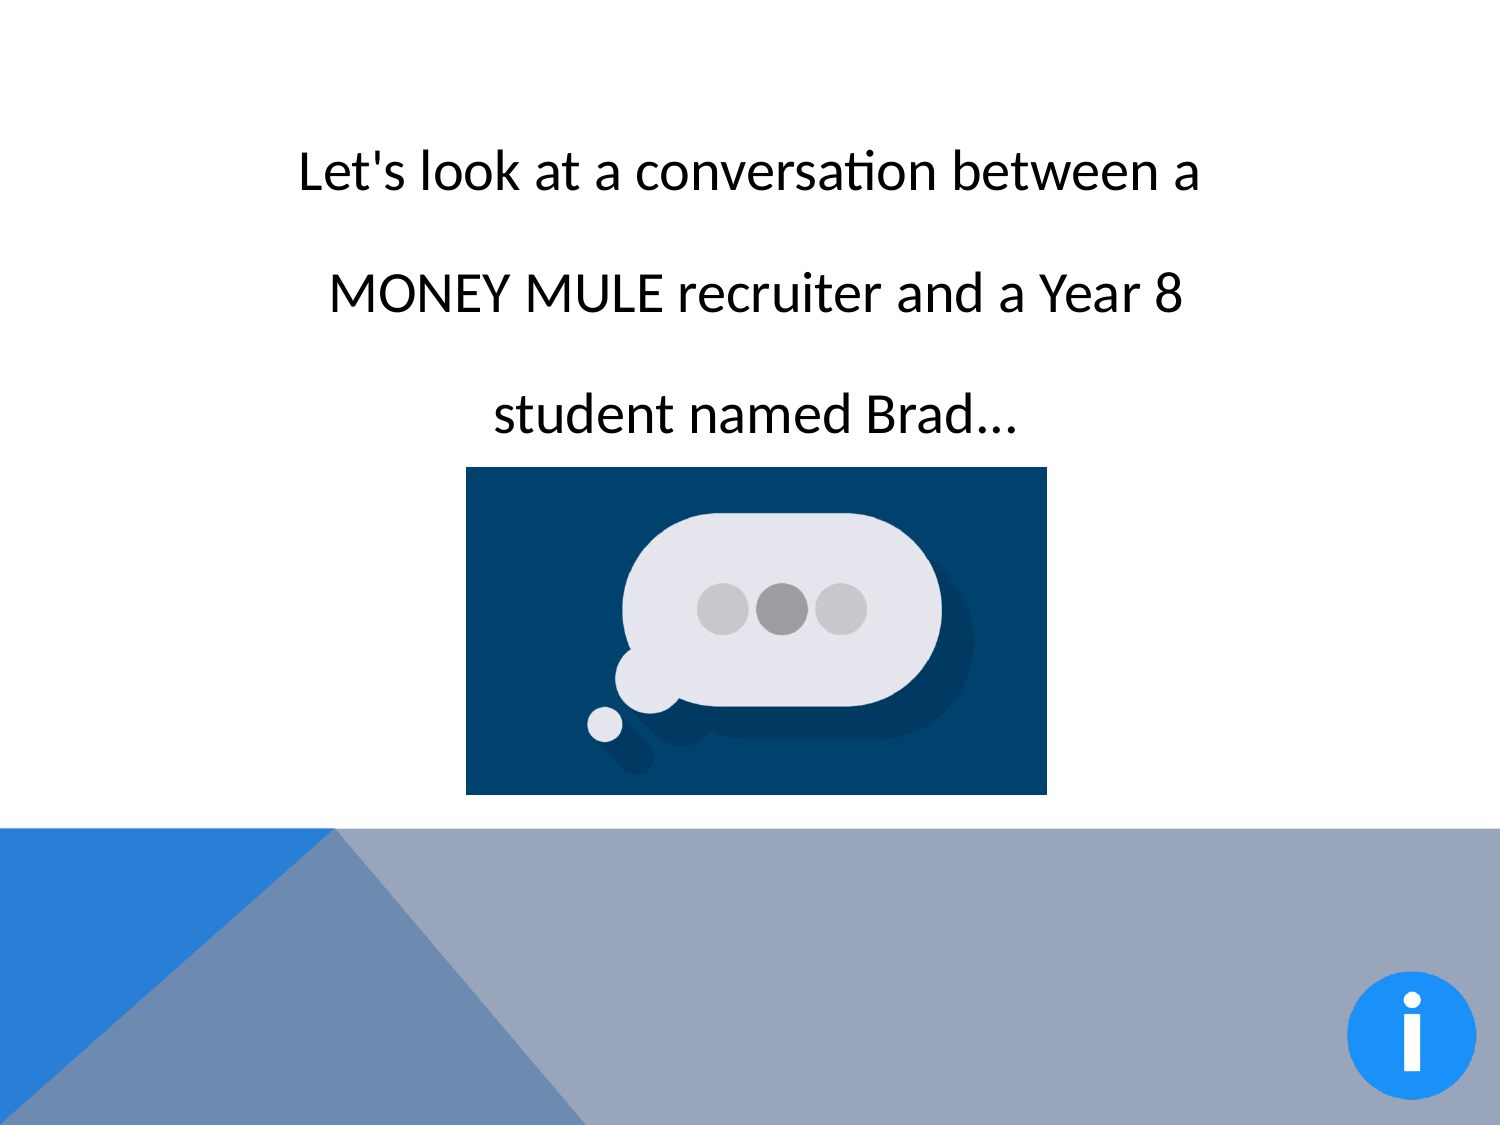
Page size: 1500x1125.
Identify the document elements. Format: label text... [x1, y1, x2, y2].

list Let's look at a conversation between a MONEY MULE recruiter and a Year 8 student named Brad... [0, 90, 1500, 362]
picture [466, 467, 1048, 795]
picture [1340, 963, 1483, 1107]
